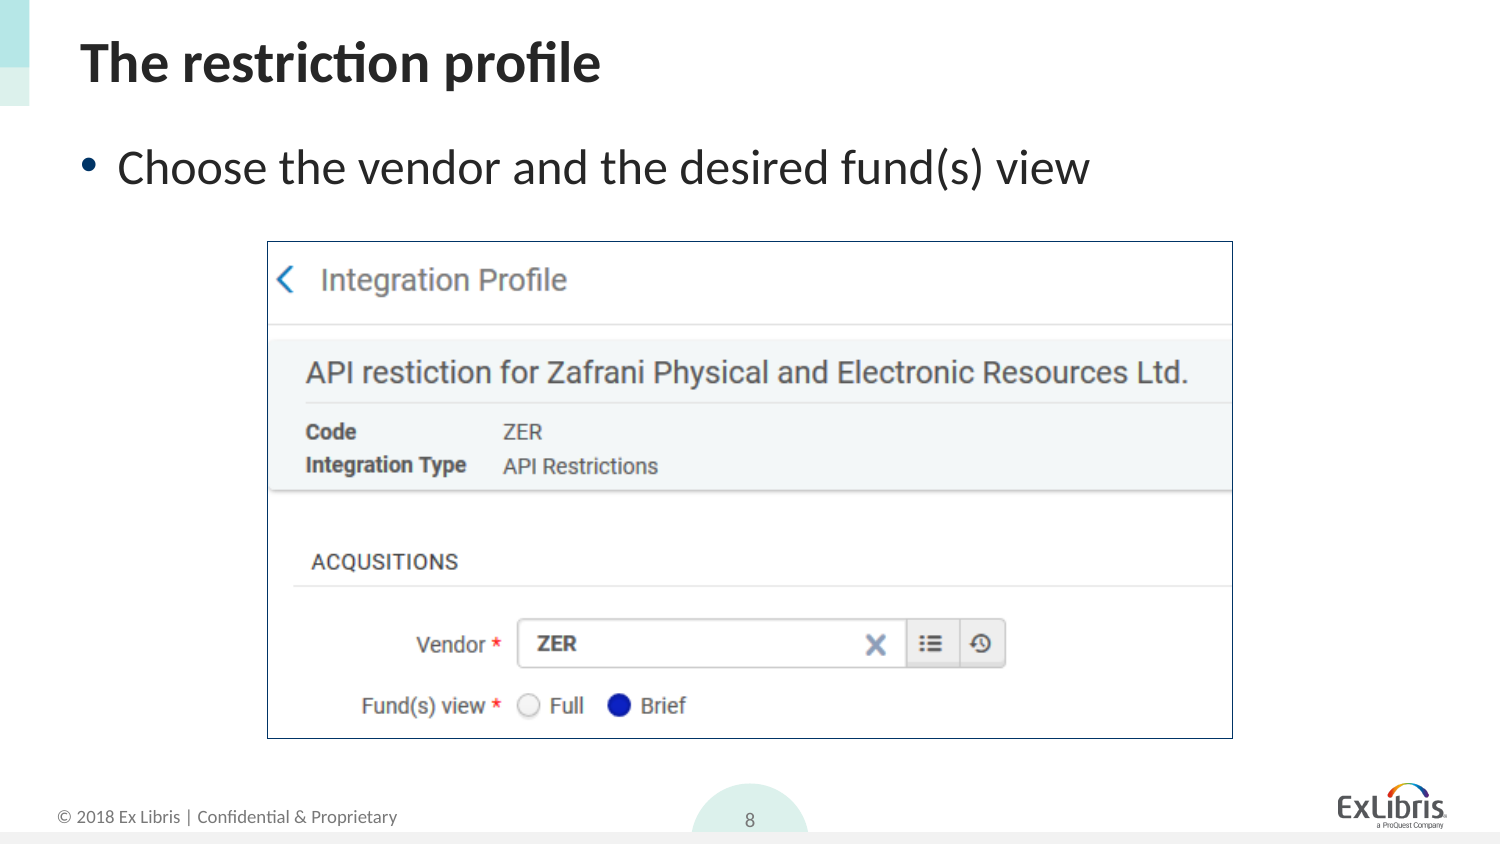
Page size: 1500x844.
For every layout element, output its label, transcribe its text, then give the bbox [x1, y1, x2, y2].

list Choose the vendor and the desired fund(s) view [64, 126, 1447, 221]
picture [266, 241, 1233, 739]
slide_number 8 [705, 789, 795, 844]
title The restriction profile [64, 11, 1447, 107]
picture [1338, 783, 1447, 829]
